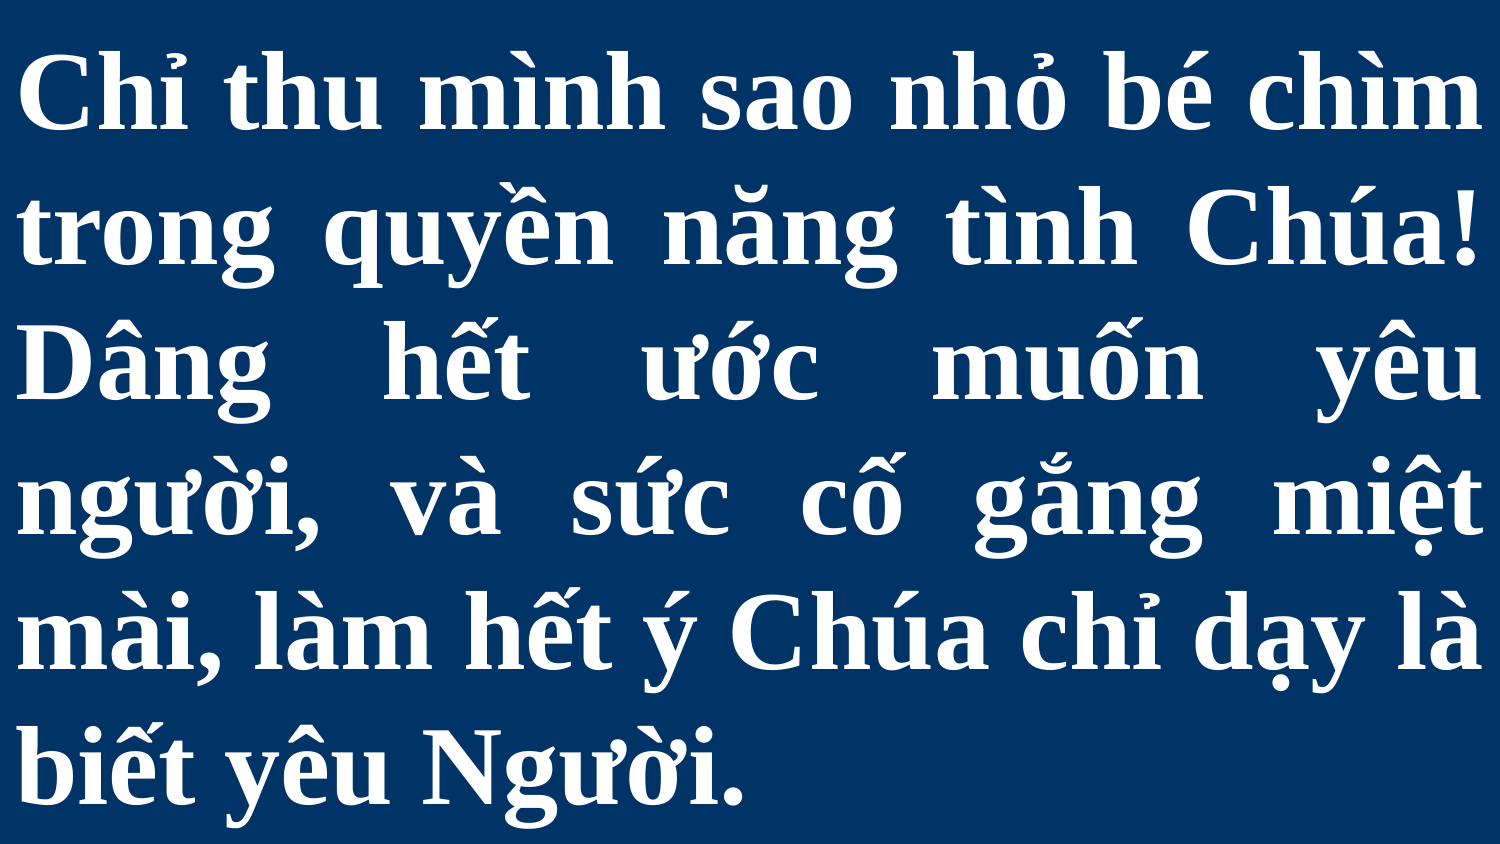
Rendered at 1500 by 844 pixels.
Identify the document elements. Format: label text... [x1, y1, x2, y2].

title Chỉ thu mình sao nhỏ bé chìm trong quyền năng tình Chúa! Dâng hết ước muốn yêu người, và sức cố gắng miệt mài, làm hết ý Chúa chỉ dạy là biết yêu Người. [0, 0, 1500, 844]
